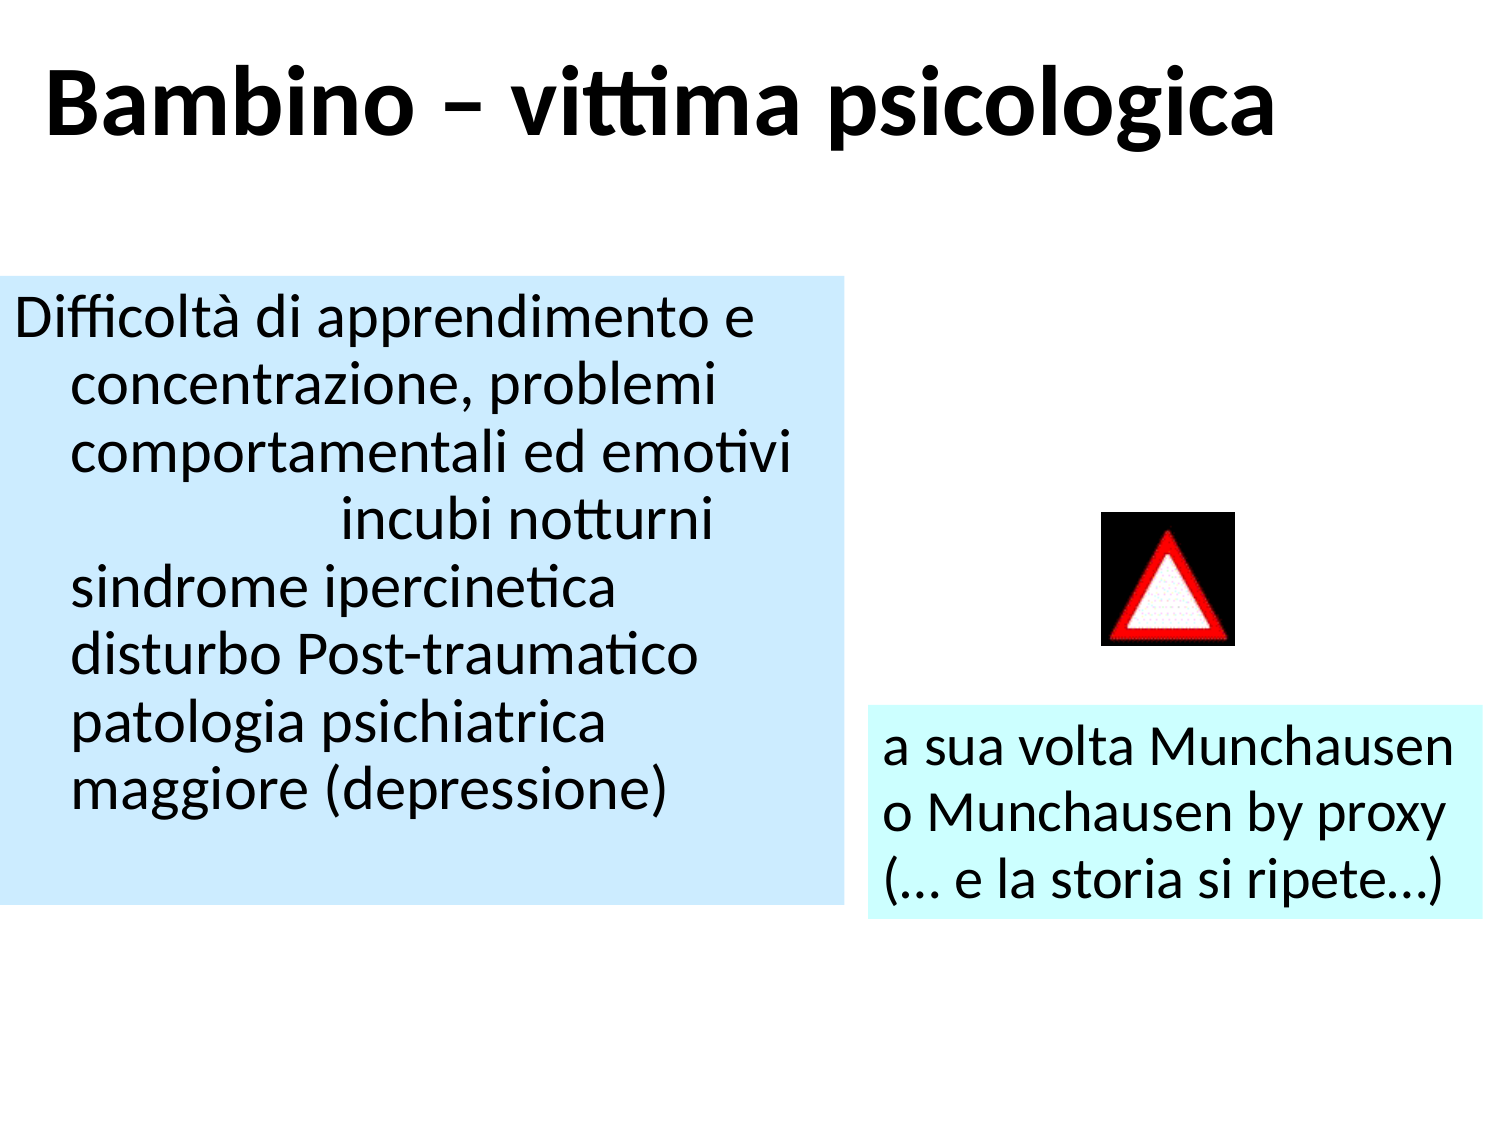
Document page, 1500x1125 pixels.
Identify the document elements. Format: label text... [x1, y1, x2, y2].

picture [1101, 512, 1235, 646]
title Bambino – vittima psicologica [29, 7, 1380, 195]
text_box a sua volta Munchausen o Munchausen by proxy (… e la storia si ripete…) [868, 704, 1483, 919]
list Difficoltà di apprendimento e concentrazione, problemi comportamentali ed emotivi incubi notturni sindrome ipercinetica disturbo Post-traumatico patologia psichiatrica maggiore (depressione) [0, 275, 845, 905]
